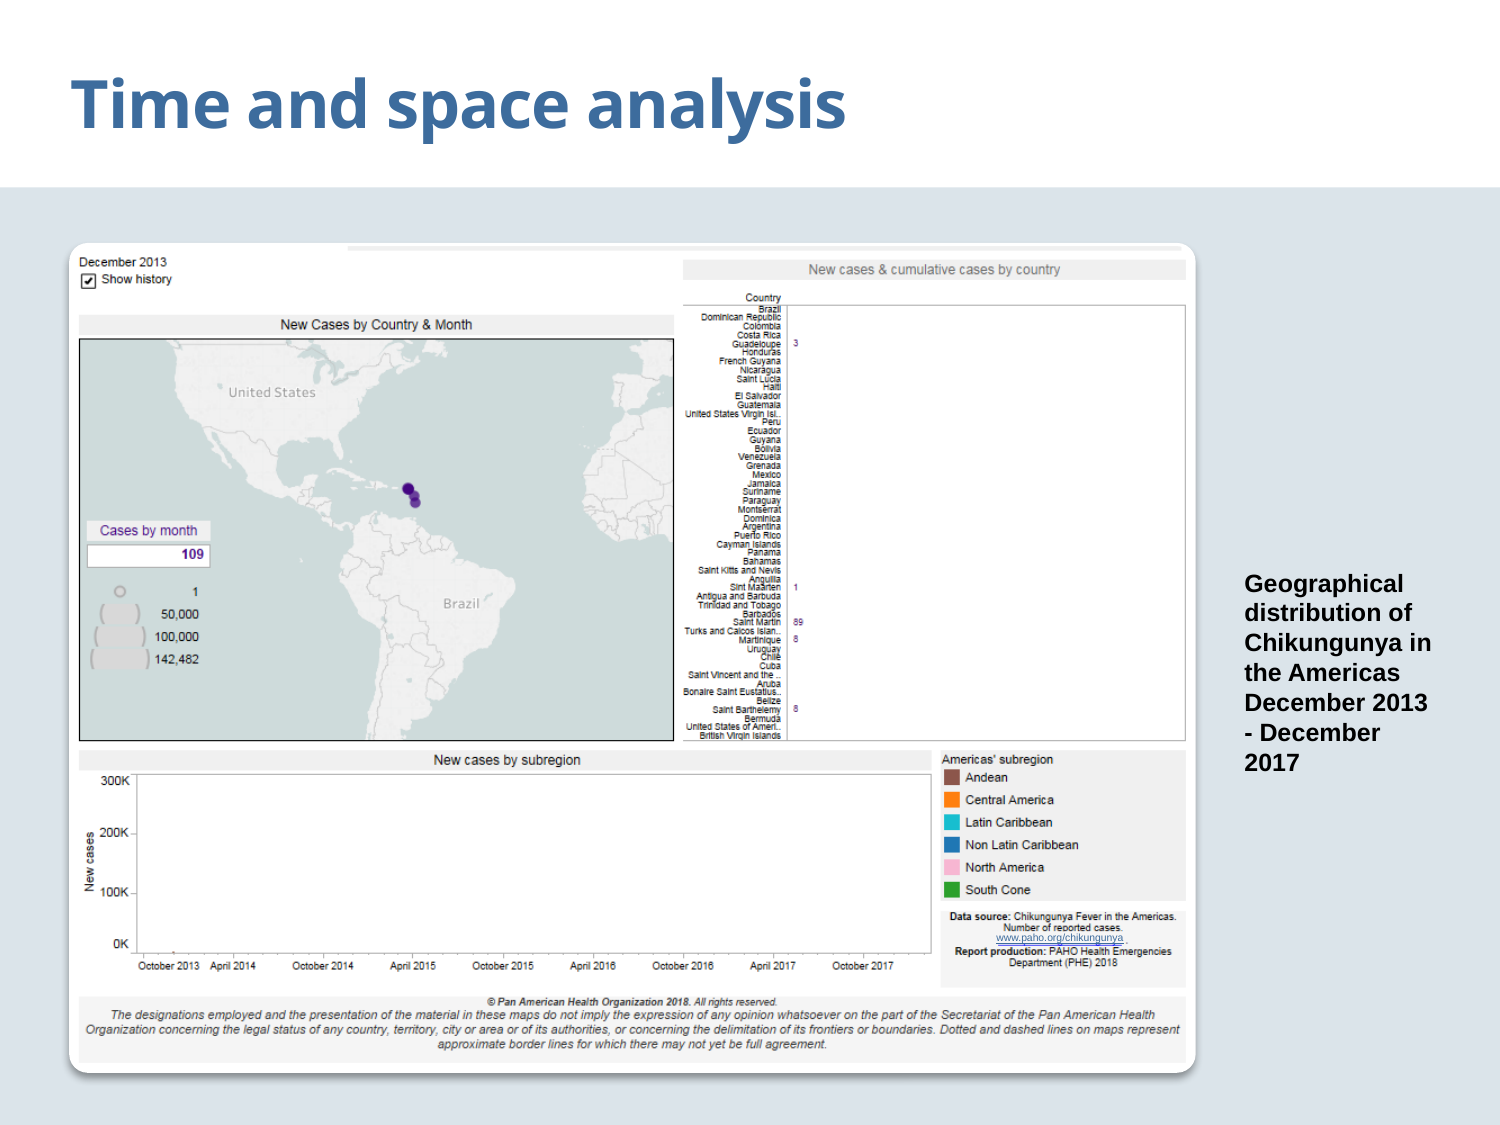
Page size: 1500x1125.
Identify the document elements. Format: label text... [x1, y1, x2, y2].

text_box Time and space analysis [70, 62, 1424, 143]
picture [70, 244, 1195, 1072]
text_box [0, 185, 1500, 1125]
text_box Geographical distribution of Chikungunya in the Americas December 2013 - December 2017 [1244, 567, 1442, 777]
